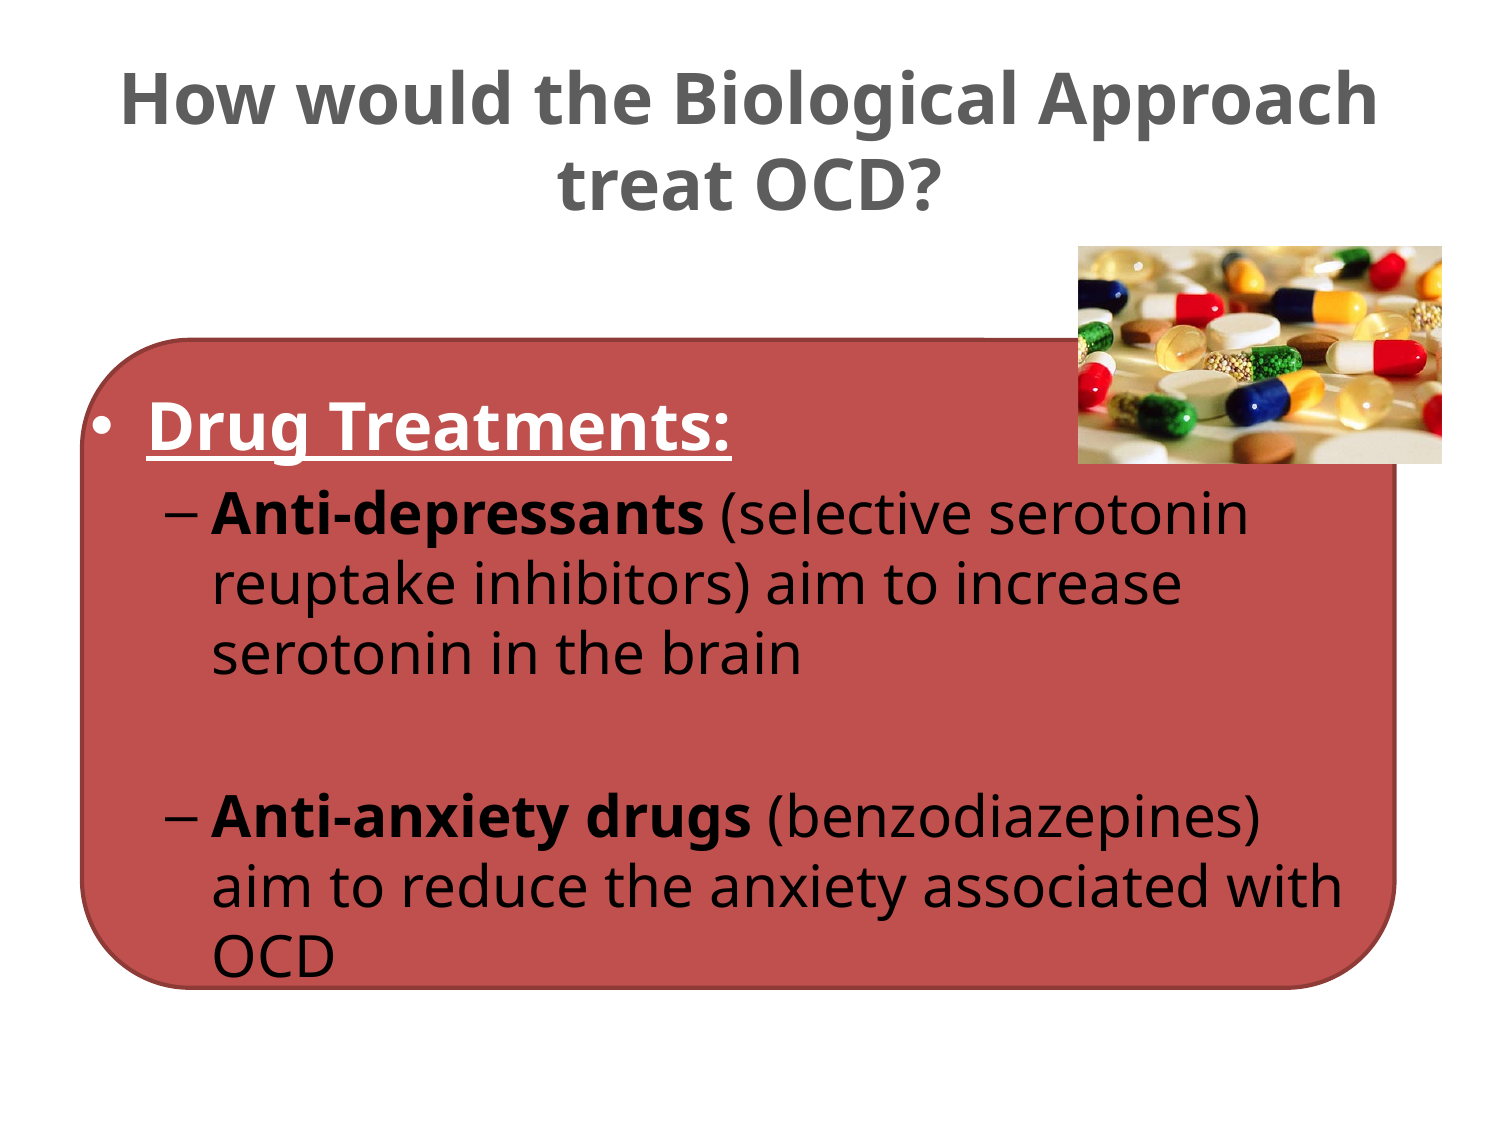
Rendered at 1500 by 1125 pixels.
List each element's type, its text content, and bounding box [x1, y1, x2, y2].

list Drug Treatments: Anti-depressants (selective serotonin reuptake inhibitors) aim to increase serotonin in the brain Anti-anxiety drugs (benzodiazepines) aim to reduce the anxiety associated with OCD [75, 283, 1365, 1044]
title How would the Biological Approach treat OCD? [75, 45, 1425, 233]
picture [1077, 245, 1442, 465]
text_box [1365, 473, 1397, 957]
